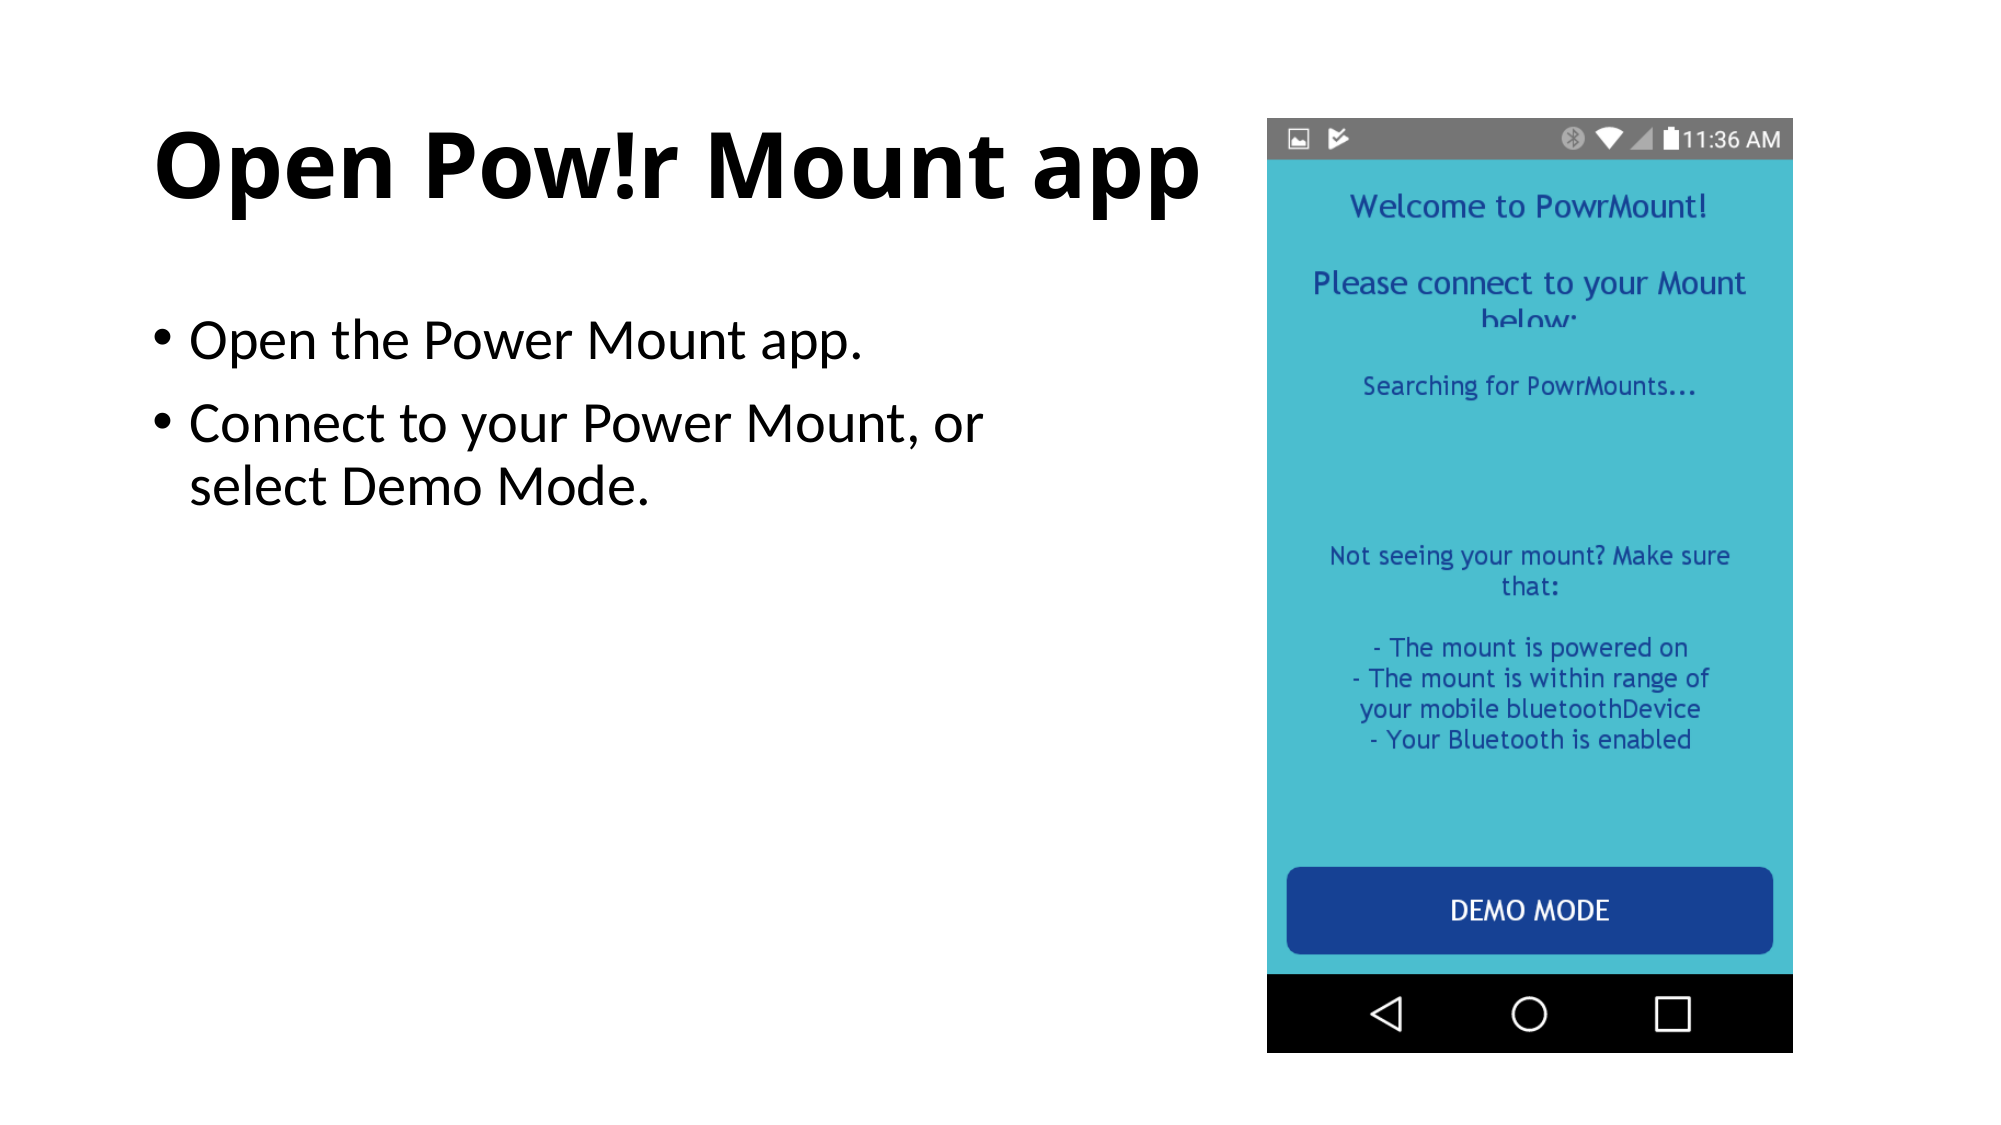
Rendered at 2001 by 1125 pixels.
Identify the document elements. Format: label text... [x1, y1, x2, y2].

title Open Pow!r Mount app [137, 59, 1863, 278]
list Open the Power Mount app. Connect to your Power Mount, or select Demo Mode. [137, 301, 1071, 1016]
picture [1267, 118, 1793, 1053]
